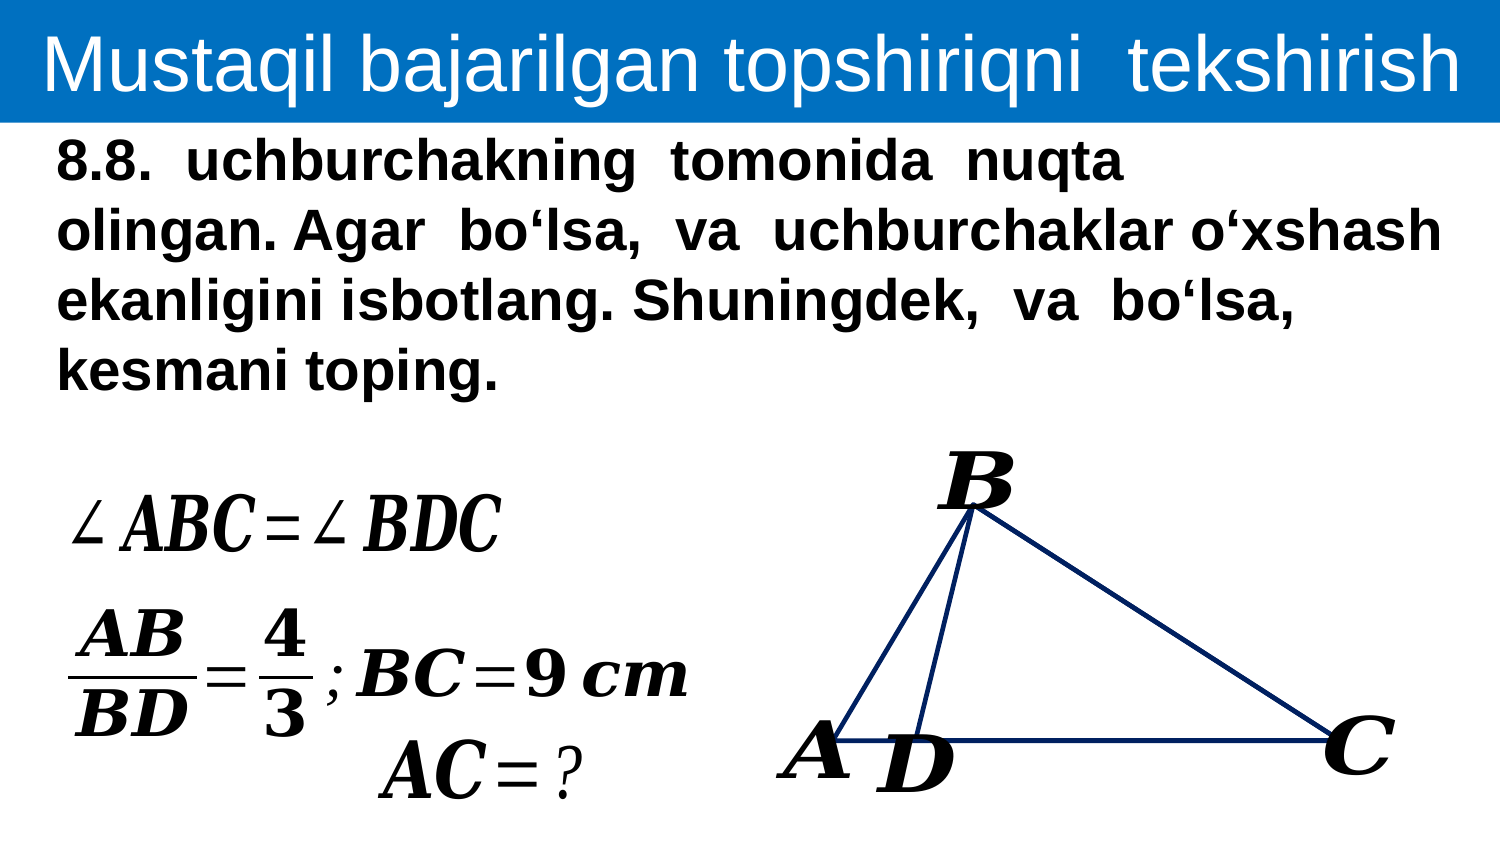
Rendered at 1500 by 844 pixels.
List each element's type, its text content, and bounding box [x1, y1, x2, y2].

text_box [972, 504, 1341, 740]
text_box [834, 608, 909, 743]
text_box [0, 0, 1500, 123]
text_box Mustaqil bajarilgan topshiriqni tekshirish [22, 8, 1483, 108]
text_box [915, 504, 970, 740]
